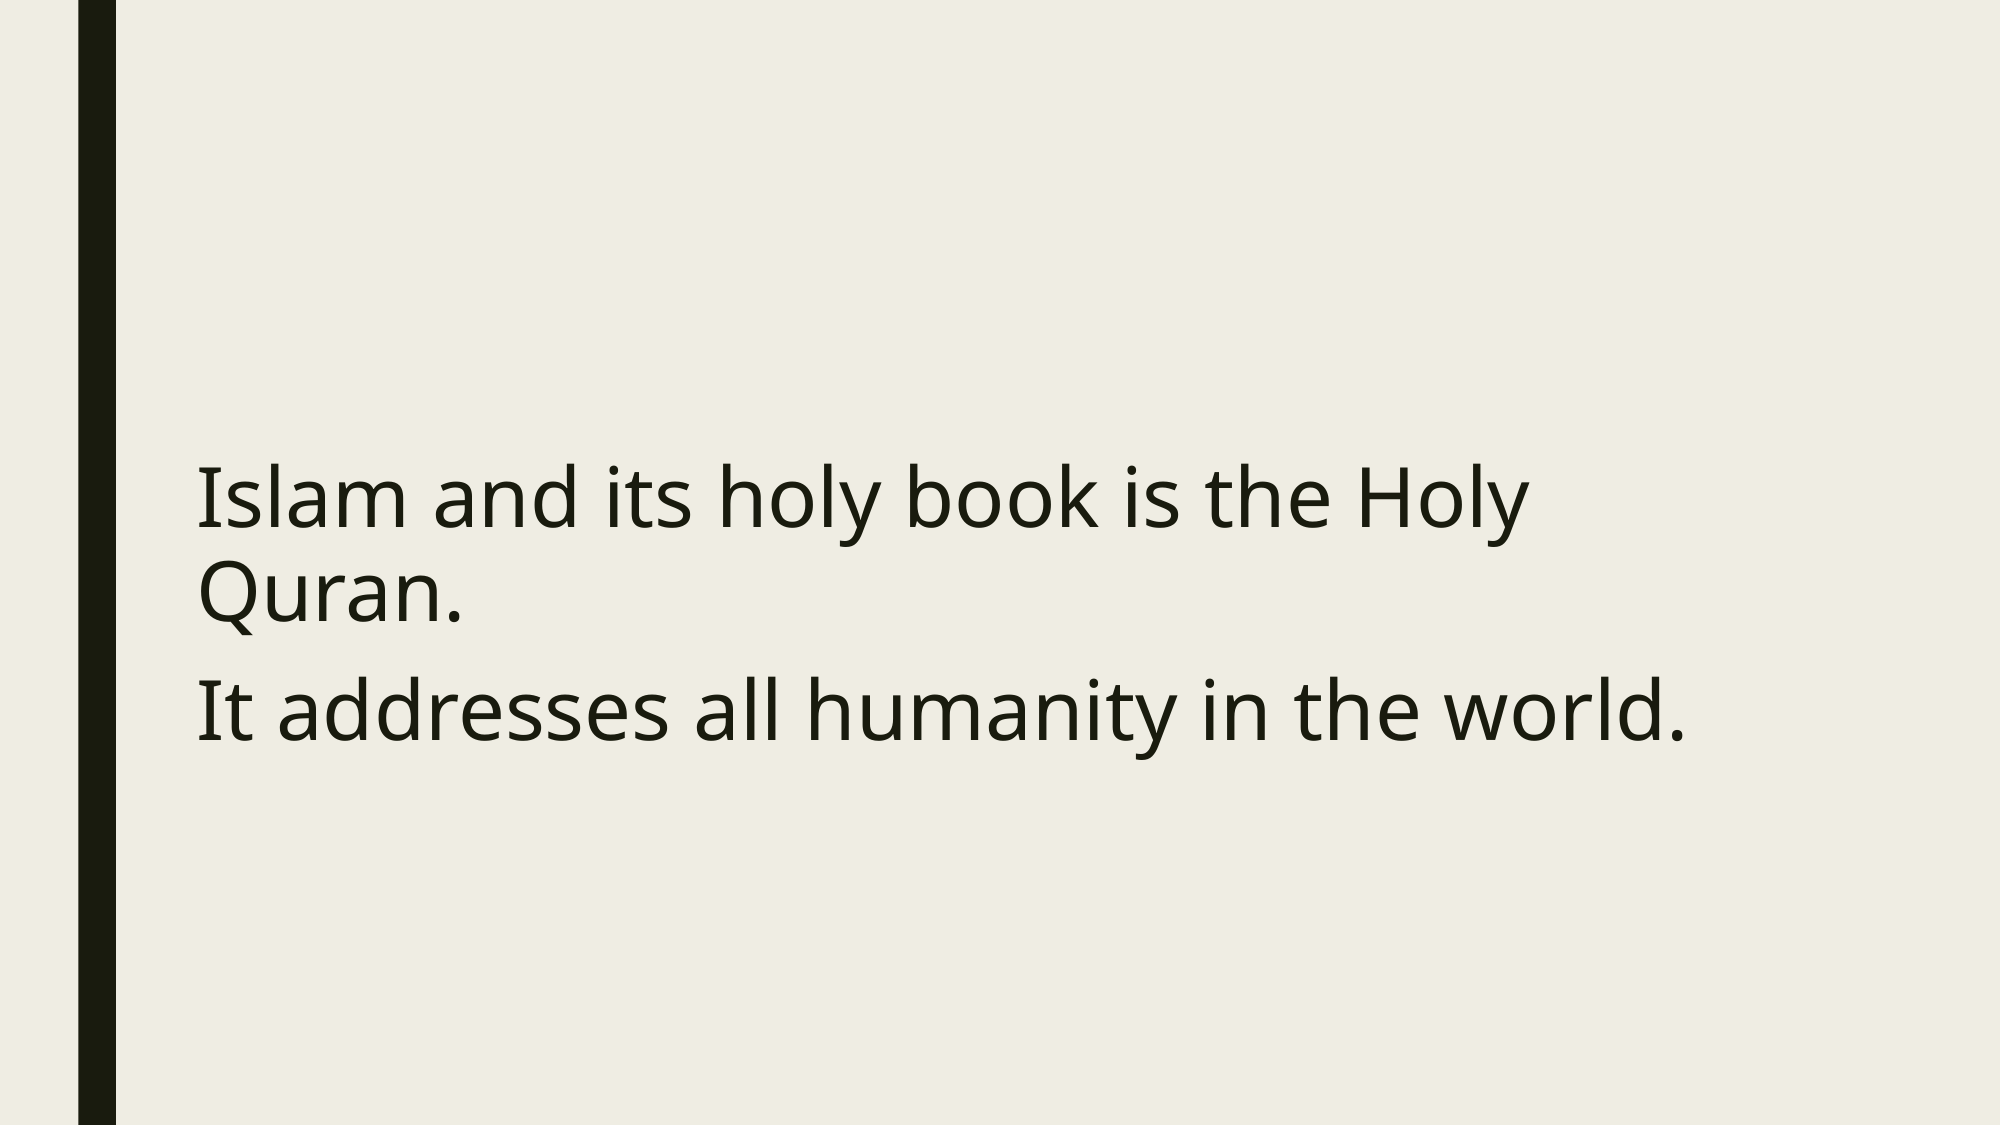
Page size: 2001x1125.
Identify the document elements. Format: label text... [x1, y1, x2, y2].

list Islam and its holy book is the Holy Quran. It addresses all humanity in the world. [181, 200, 1757, 951]
